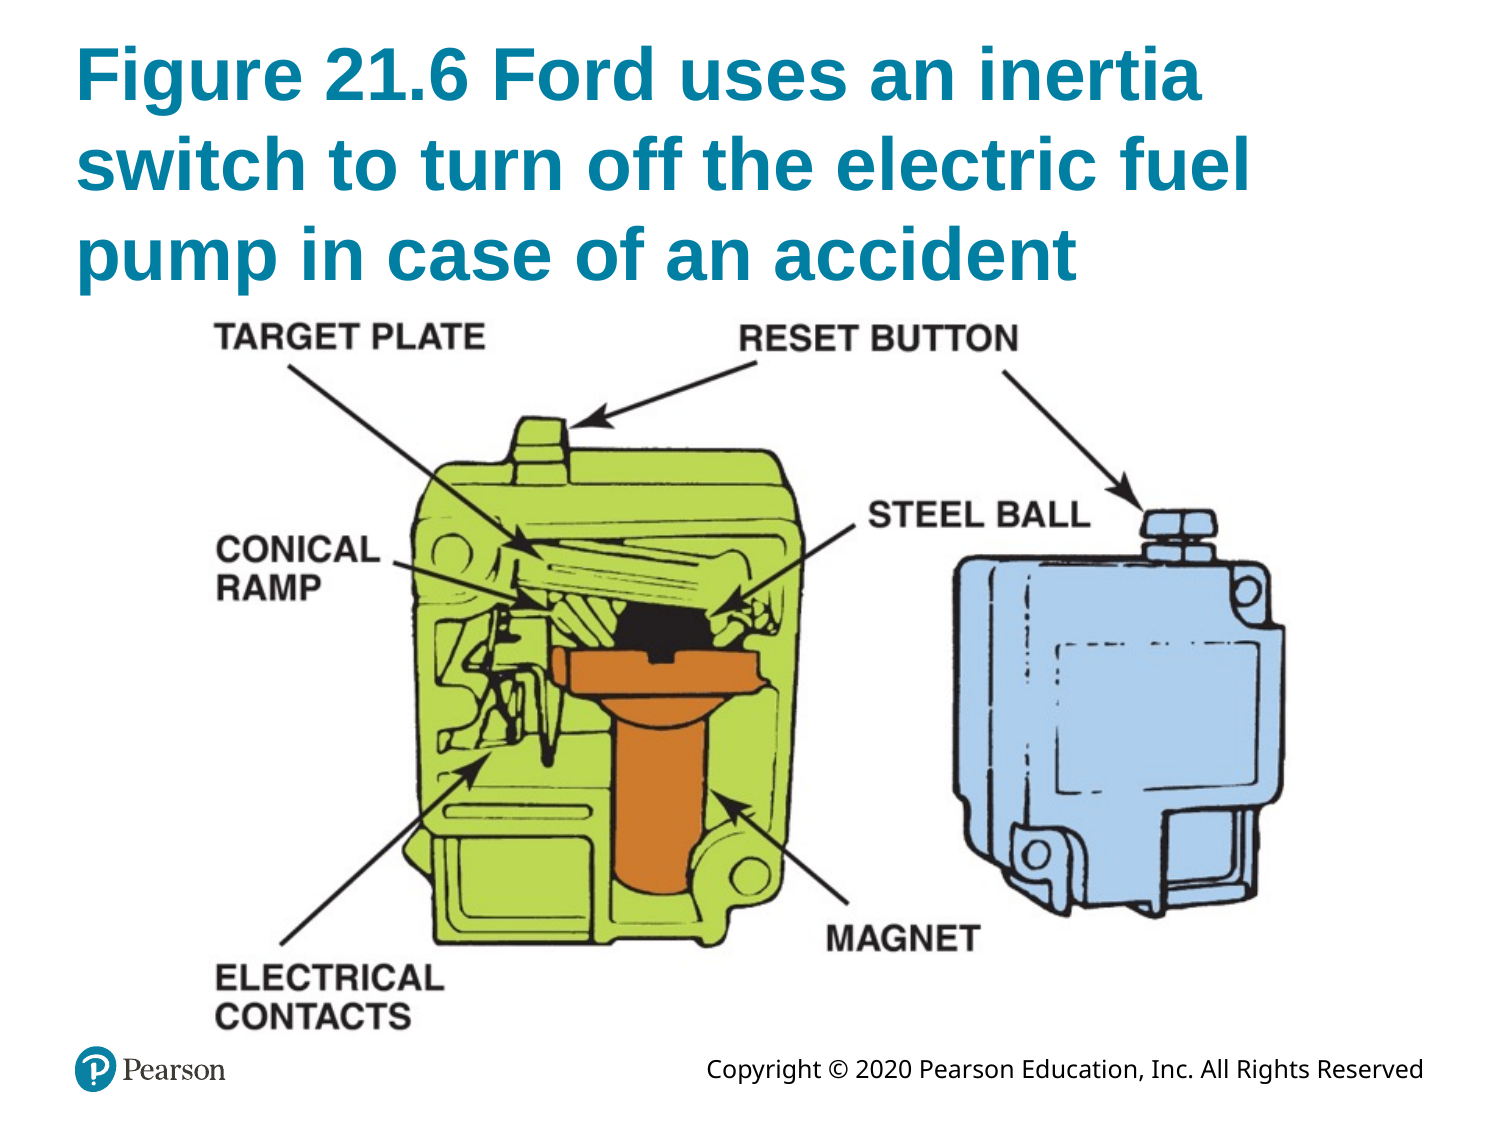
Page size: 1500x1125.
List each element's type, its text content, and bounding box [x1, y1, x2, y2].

title Figure 21.6 Ford uses an inertia switch to turn off the electric fuel pump in case of an accident [75, 25, 1425, 296]
picture [208, 316, 1292, 1036]
